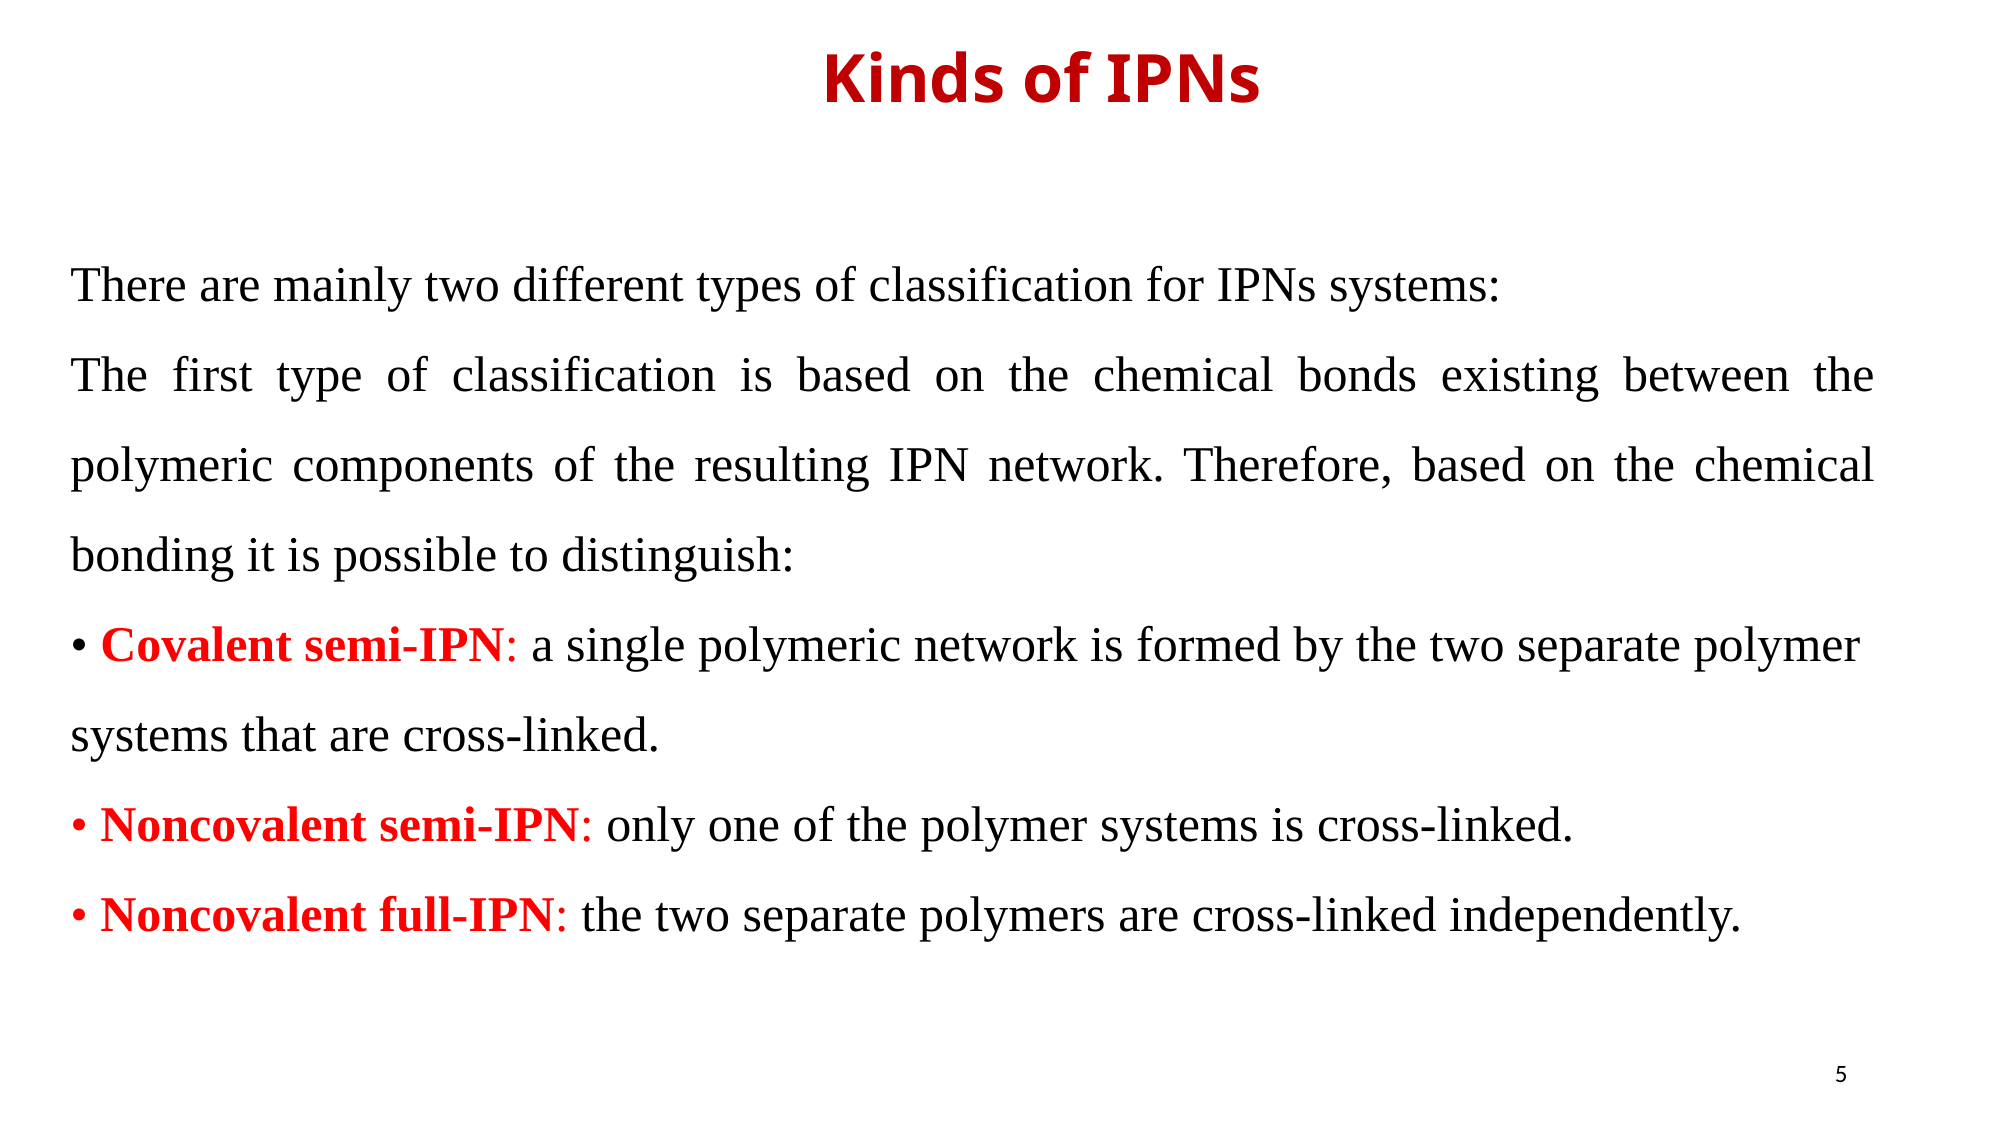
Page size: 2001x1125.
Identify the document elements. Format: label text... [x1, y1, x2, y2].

text_box Kinds of IPNs [807, 28, 1289, 124]
slide_number 5 [1412, 1042, 1863, 1103]
text_box There are mainly two different types of classification for IPNs systems: The first type of classification is based on the chemical bonds existing between the polymeric components of the resulting IPN network. Therefore, based on the chemical bonding it is possible to distinguish: • Covalent semi-IPN: a single polymeric network is formed by the two separate polymer systems that are cross-linked. • Noncovalent semi-IPN: only one of the polymer systems is cross-linked. • Noncovalent full-IPN: the two separate polymers are cross-linked independently. [55, 214, 1892, 949]
